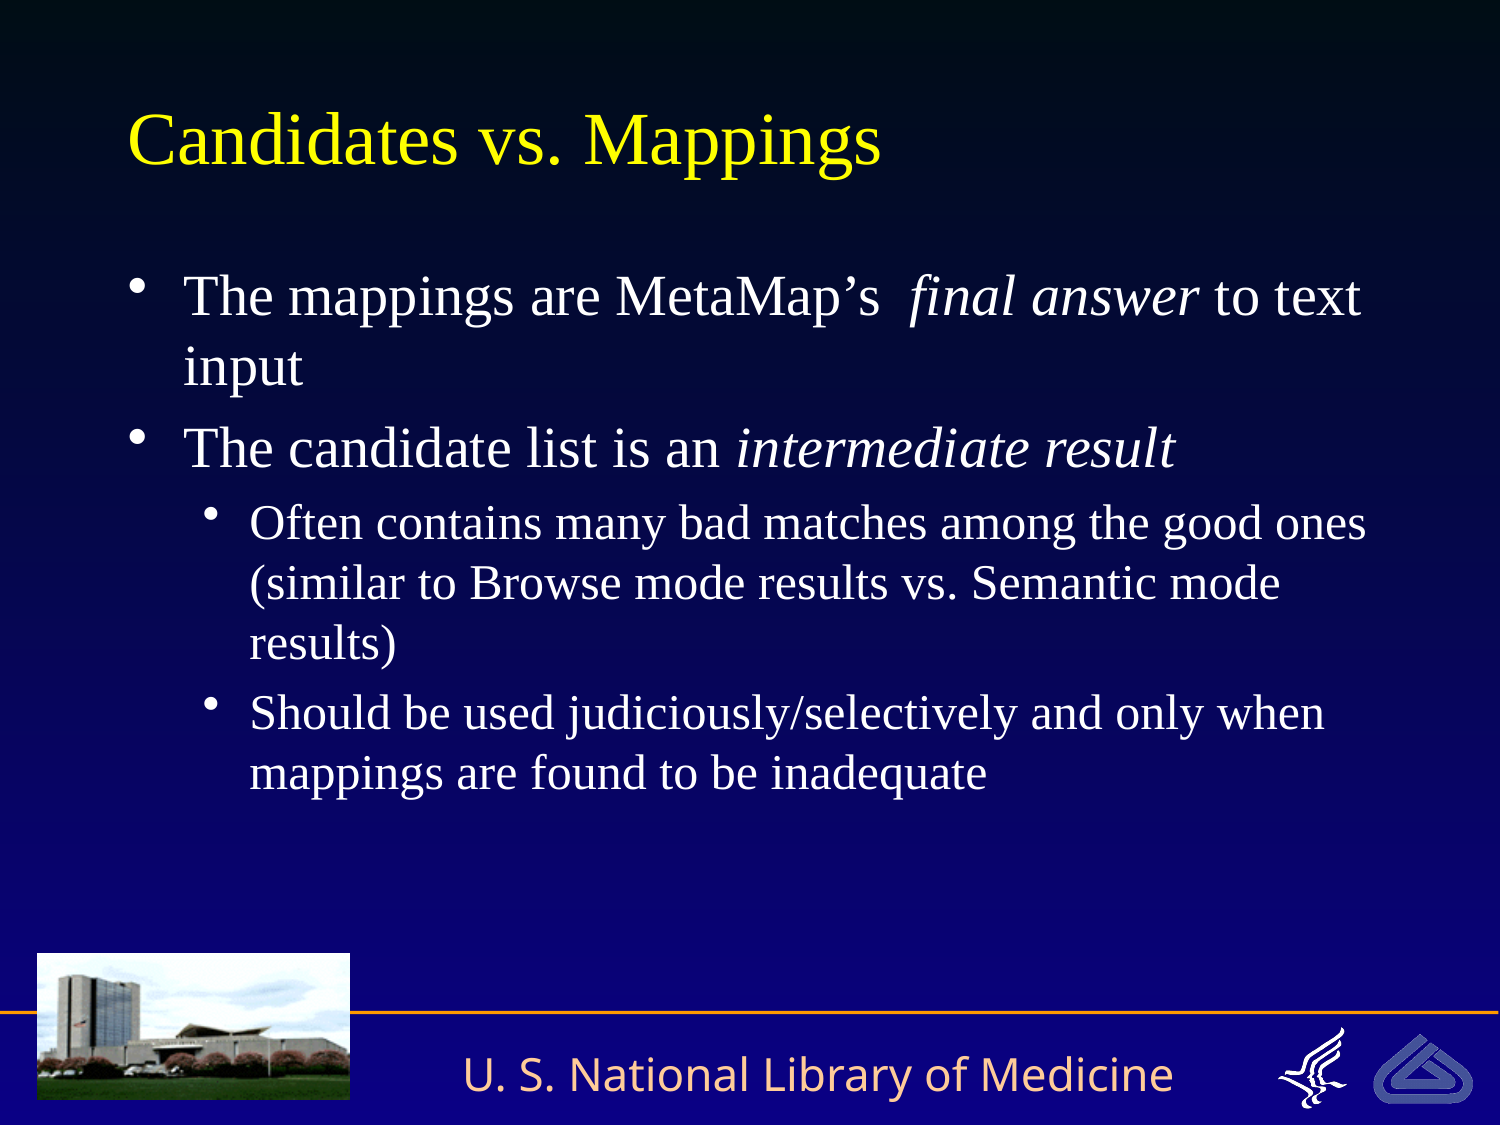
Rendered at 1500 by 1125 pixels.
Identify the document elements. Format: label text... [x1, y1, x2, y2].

title Candidates vs. Mappings [112, 74, 1388, 188]
picture [1370, 1029, 1477, 1109]
picture [1275, 1024, 1351, 1114]
picture [37, 953, 350, 1100]
list The mappings are MetaMap’s final answer to text input The candidate list is an intermediate result Often contains many bad matches among the good ones (similar to Browse mode results vs. Semantic mode results) Should be used judiciously/selectively and only when mappings are found to be inadequate [112, 249, 1388, 1001]
